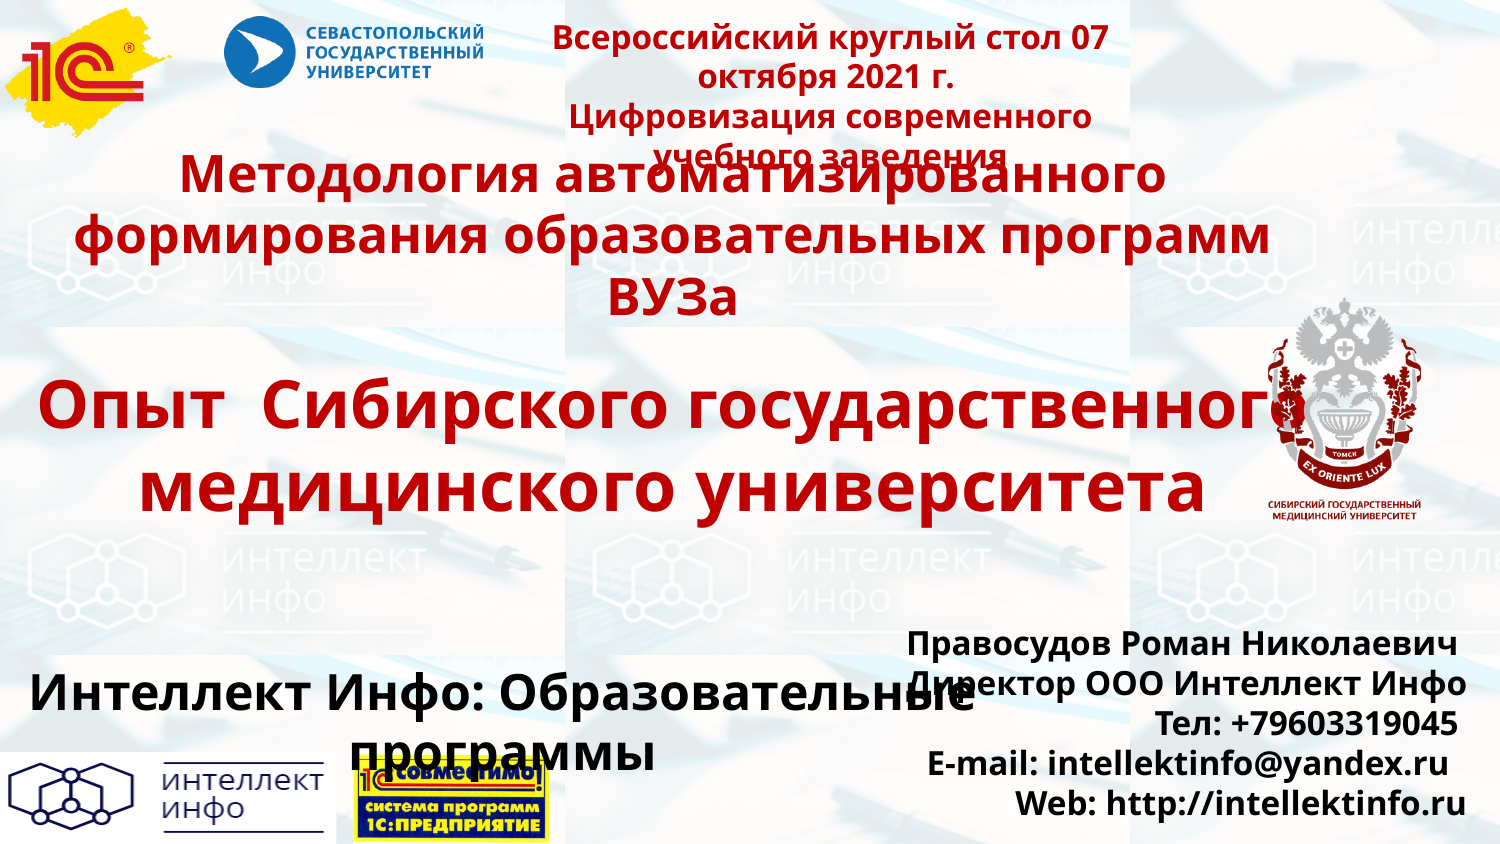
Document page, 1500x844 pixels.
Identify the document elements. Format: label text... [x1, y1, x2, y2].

picture [224, 15, 483, 88]
text_box Всероссийский круглый стол 07 октября 2021 г. Цифровизация современного учебного заведения [514, 8, 1147, 183]
picture [1186, 256, 1500, 570]
text_box Интеллект Инфо: Образовательные программы [3, 653, 1002, 788]
picture [5, 8, 172, 139]
picture [0, 751, 337, 844]
title Методология автоматизированного формирования образовательных программ ВУЗа Опыт Сибирского государственного медицинского университета [17, 102, 1329, 564]
picture [353, 753, 550, 844]
text_box Правосудов Роман Николаевич Директор ООО Интеллект Инфо Тел: +79603319045 E-mail: intellektinfo@yandex.ru Web: http://intellektinfo.ru [820, 622, 1468, 823]
